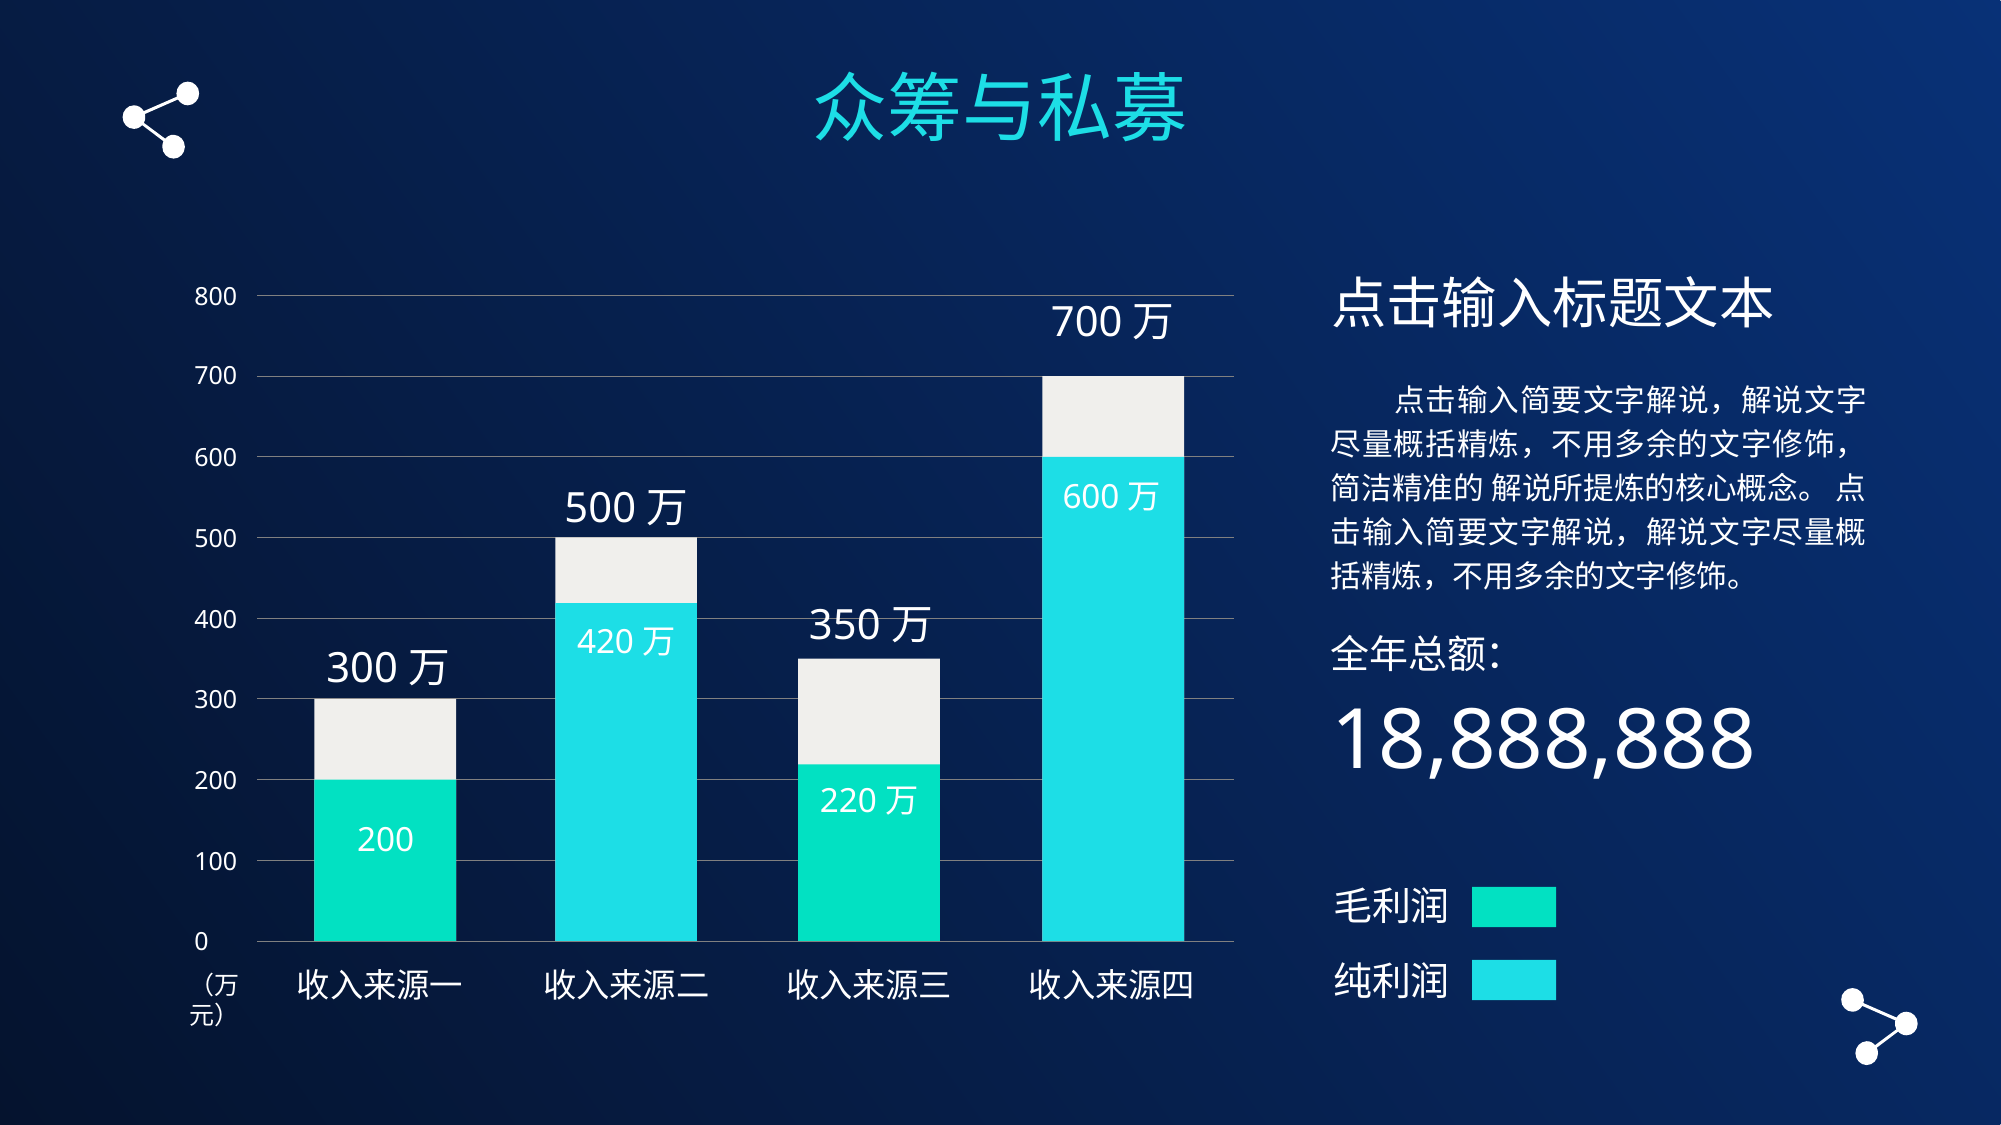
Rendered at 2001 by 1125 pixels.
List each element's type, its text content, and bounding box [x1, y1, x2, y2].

text_box 600 [194, 441, 242, 472]
text_box 收入来源三 [761, 956, 977, 1012]
text_box 全年总额： [1330, 630, 1646, 677]
text_box [1470, 958, 1558, 1002]
text_box 800 [194, 280, 242, 311]
text_box 收入来源一 [272, 956, 488, 1012]
text_box （万元） [156, 961, 272, 1037]
text_box [120, 79, 202, 161]
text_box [257, 295, 1235, 942]
text_box [1470, 885, 1558, 929]
text_box 收入来源二 [518, 956, 734, 1012]
text_box [1839, 985, 1920, 1068]
text_box 300 [194, 683, 242, 714]
text_box 收入来源四 [1004, 956, 1220, 1012]
text_box 点击输入简要文字解说，解说文字尽量概括精炼，不用多余的文字修饰，简洁精准的 解说所提炼的核心概念。 点击输入简要文字解说，解说文字尽量概括精炼，不用多余的文字修饰。 [1330, 373, 1867, 594]
text_box 点击输入标题文本 [1330, 267, 1782, 335]
text_box 纯利润 [1333, 956, 1473, 1004]
text_box 毛利润 [1333, 881, 1473, 928]
text_box 0 [194, 925, 242, 956]
text_box 500 [194, 522, 242, 553]
text_box 18,888,888 [1330, 684, 1829, 785]
text_box 众筹与私募 [563, 52, 1438, 158]
text_box 200 [194, 764, 242, 795]
text_box 100 [194, 845, 242, 876]
text_box 400 [194, 603, 242, 634]
text_box 700 [194, 359, 242, 390]
